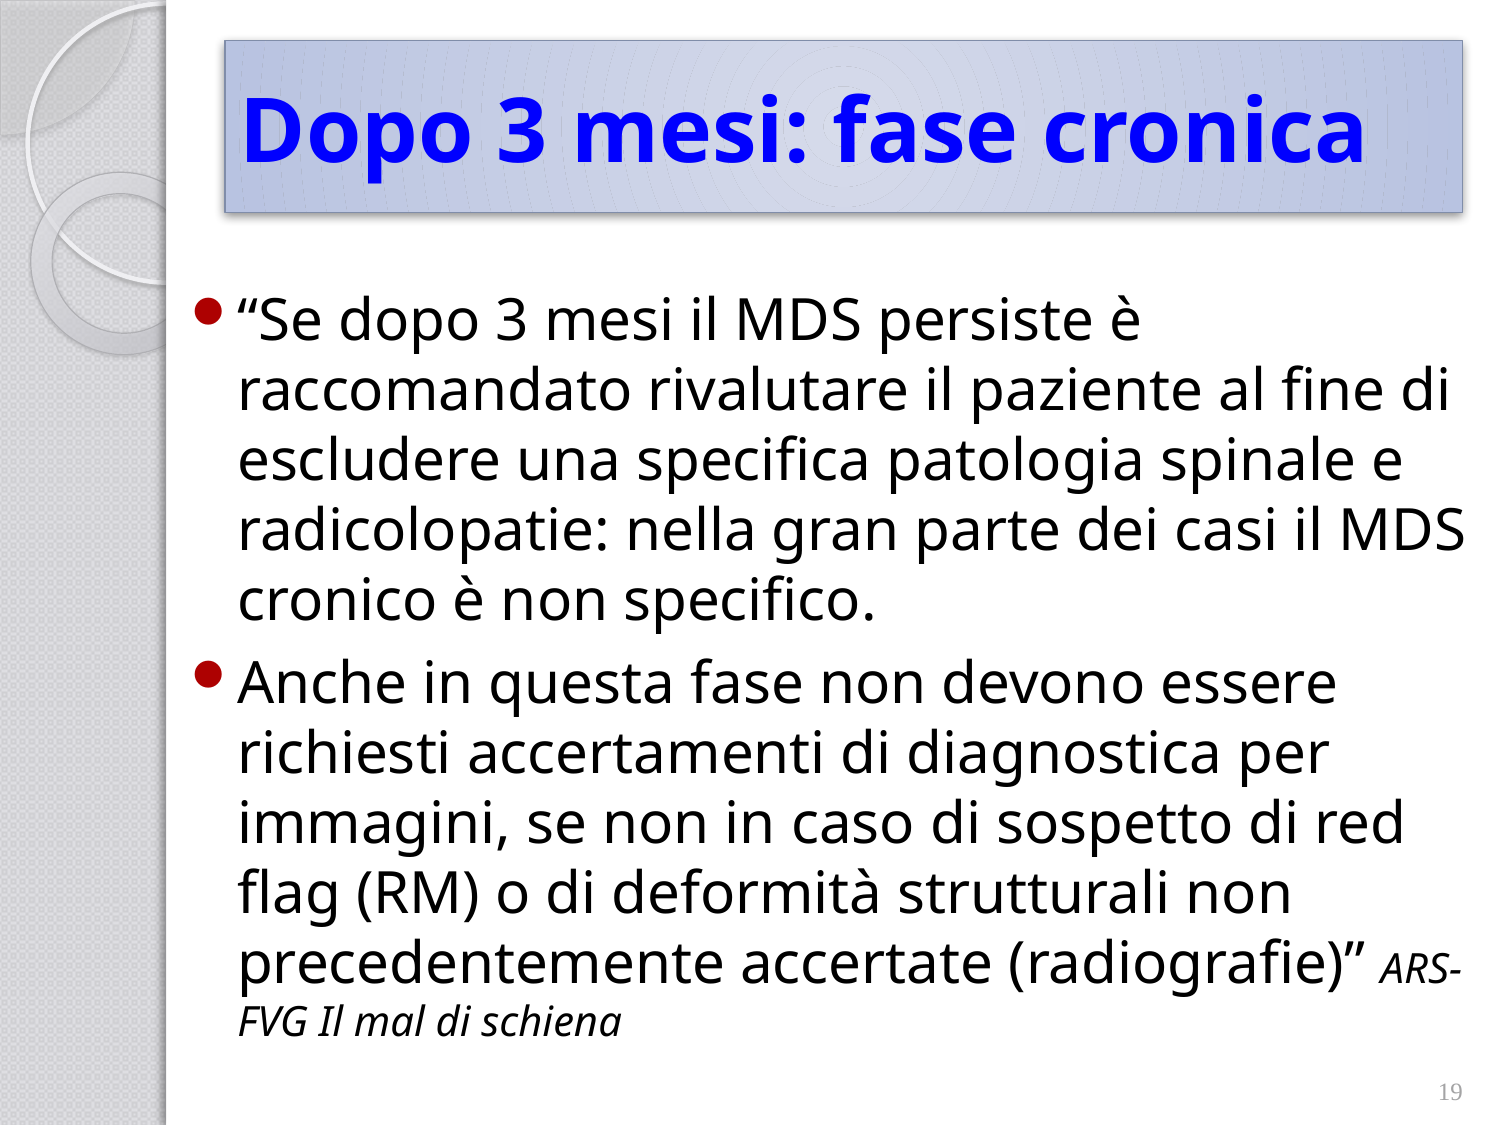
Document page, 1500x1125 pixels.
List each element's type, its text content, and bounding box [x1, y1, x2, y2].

slide_number 19 [1413, 1034, 1488, 1113]
list “Se dopo 3 mesi il MDS persiste è raccomandato rivalutare il paziente al fine di escludere una specifica patologia spinale e radicolopatie: nella gran parte dei casi il MDS cronico è non specifico. Anche in questa fase non devono essere richiesti accertamenti di diagnostica per immagini, se non in caso di sospetto di red flag (RM) o di deformità strutturali non precedentemente accertate (radiografie)” ARS-FVG Il mal di schiena [162, 275, 1500, 1075]
title Dopo 3 mesi: fase cronica [224, 40, 1463, 213]
